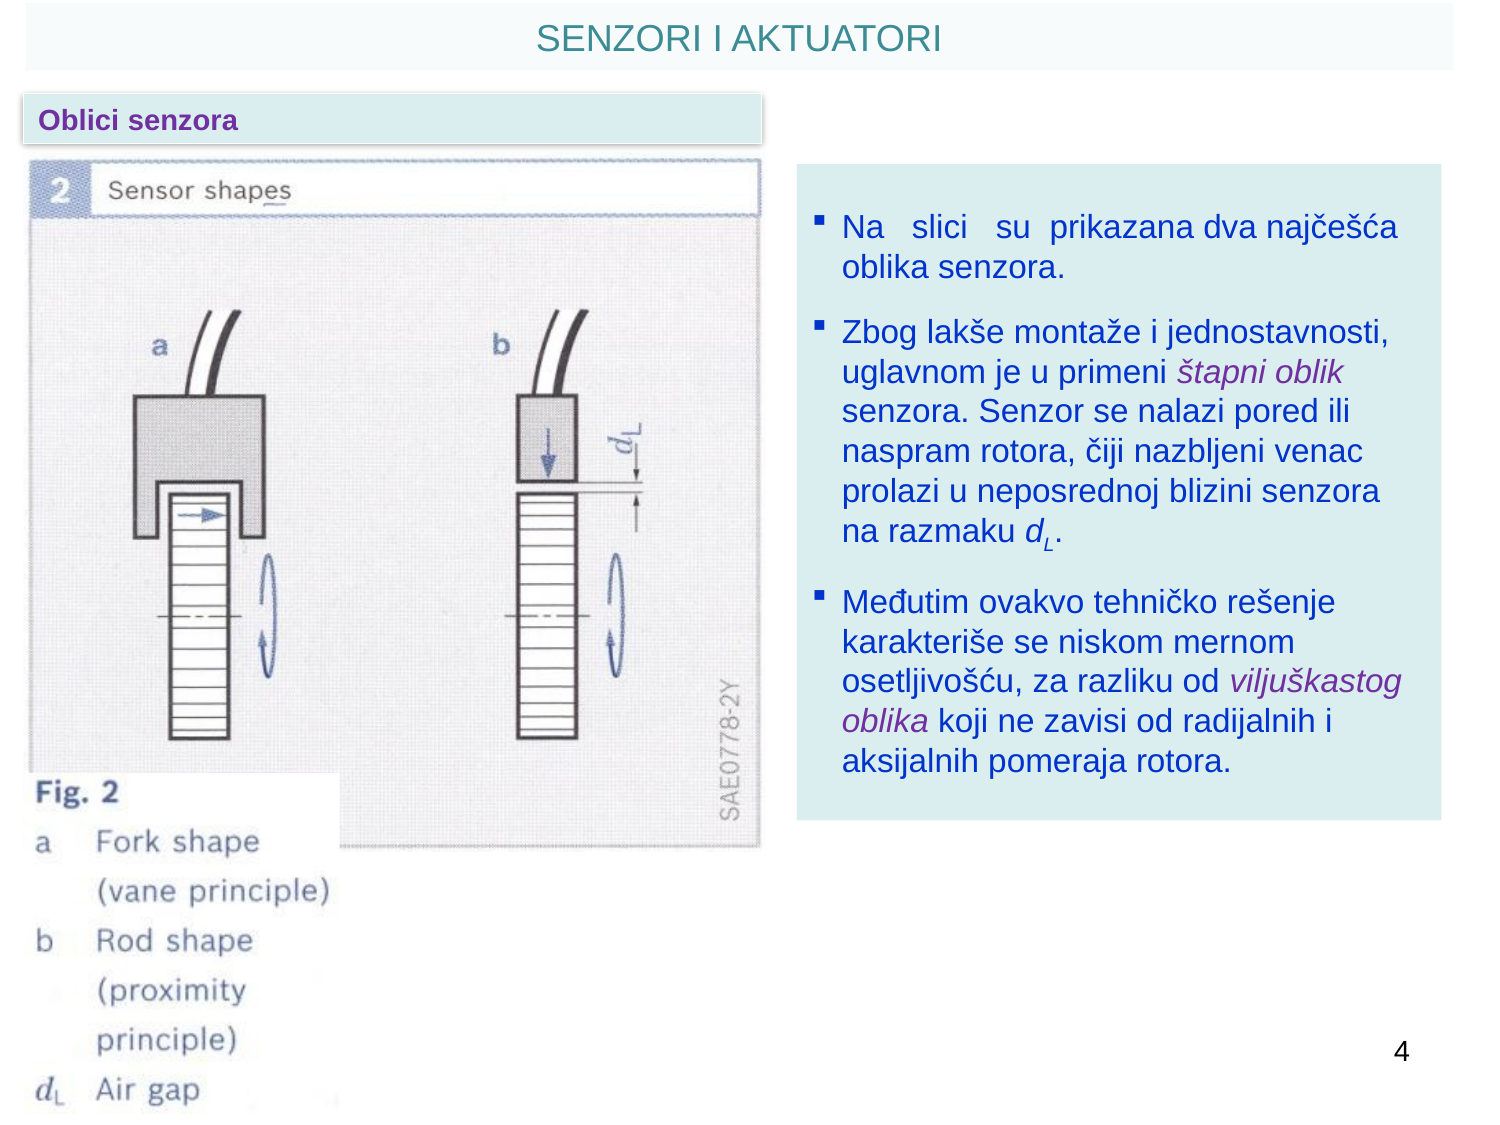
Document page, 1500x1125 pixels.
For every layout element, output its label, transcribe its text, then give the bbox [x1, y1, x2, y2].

text_box [23, 152, 767, 852]
text_box Na slici su prikazana dva najčešća oblika senzora. Zbog lakše montaže i jednostavnosti, uglavnom je u primeni štapni oblik senzora. Senzor se nalazi pored ili naspram rotora, čiji nazbljeni venac prolazi u neposrednoj blizini senzora na razmaku dL. Međutim ovakvo tehničko rešenje karakteriše se niskom mernom osetljivošću, za razliku od viljuškastog oblika koji ne zavisi od radijalnih i aksijalnih pomeraja rotora. [796, 164, 1442, 821]
slide_number 4 [1074, 1024, 1425, 1103]
text_box Oblici senzora [23, 93, 762, 144]
text_box [0, 0, 1500, 75]
text_box [23, 773, 340, 1114]
